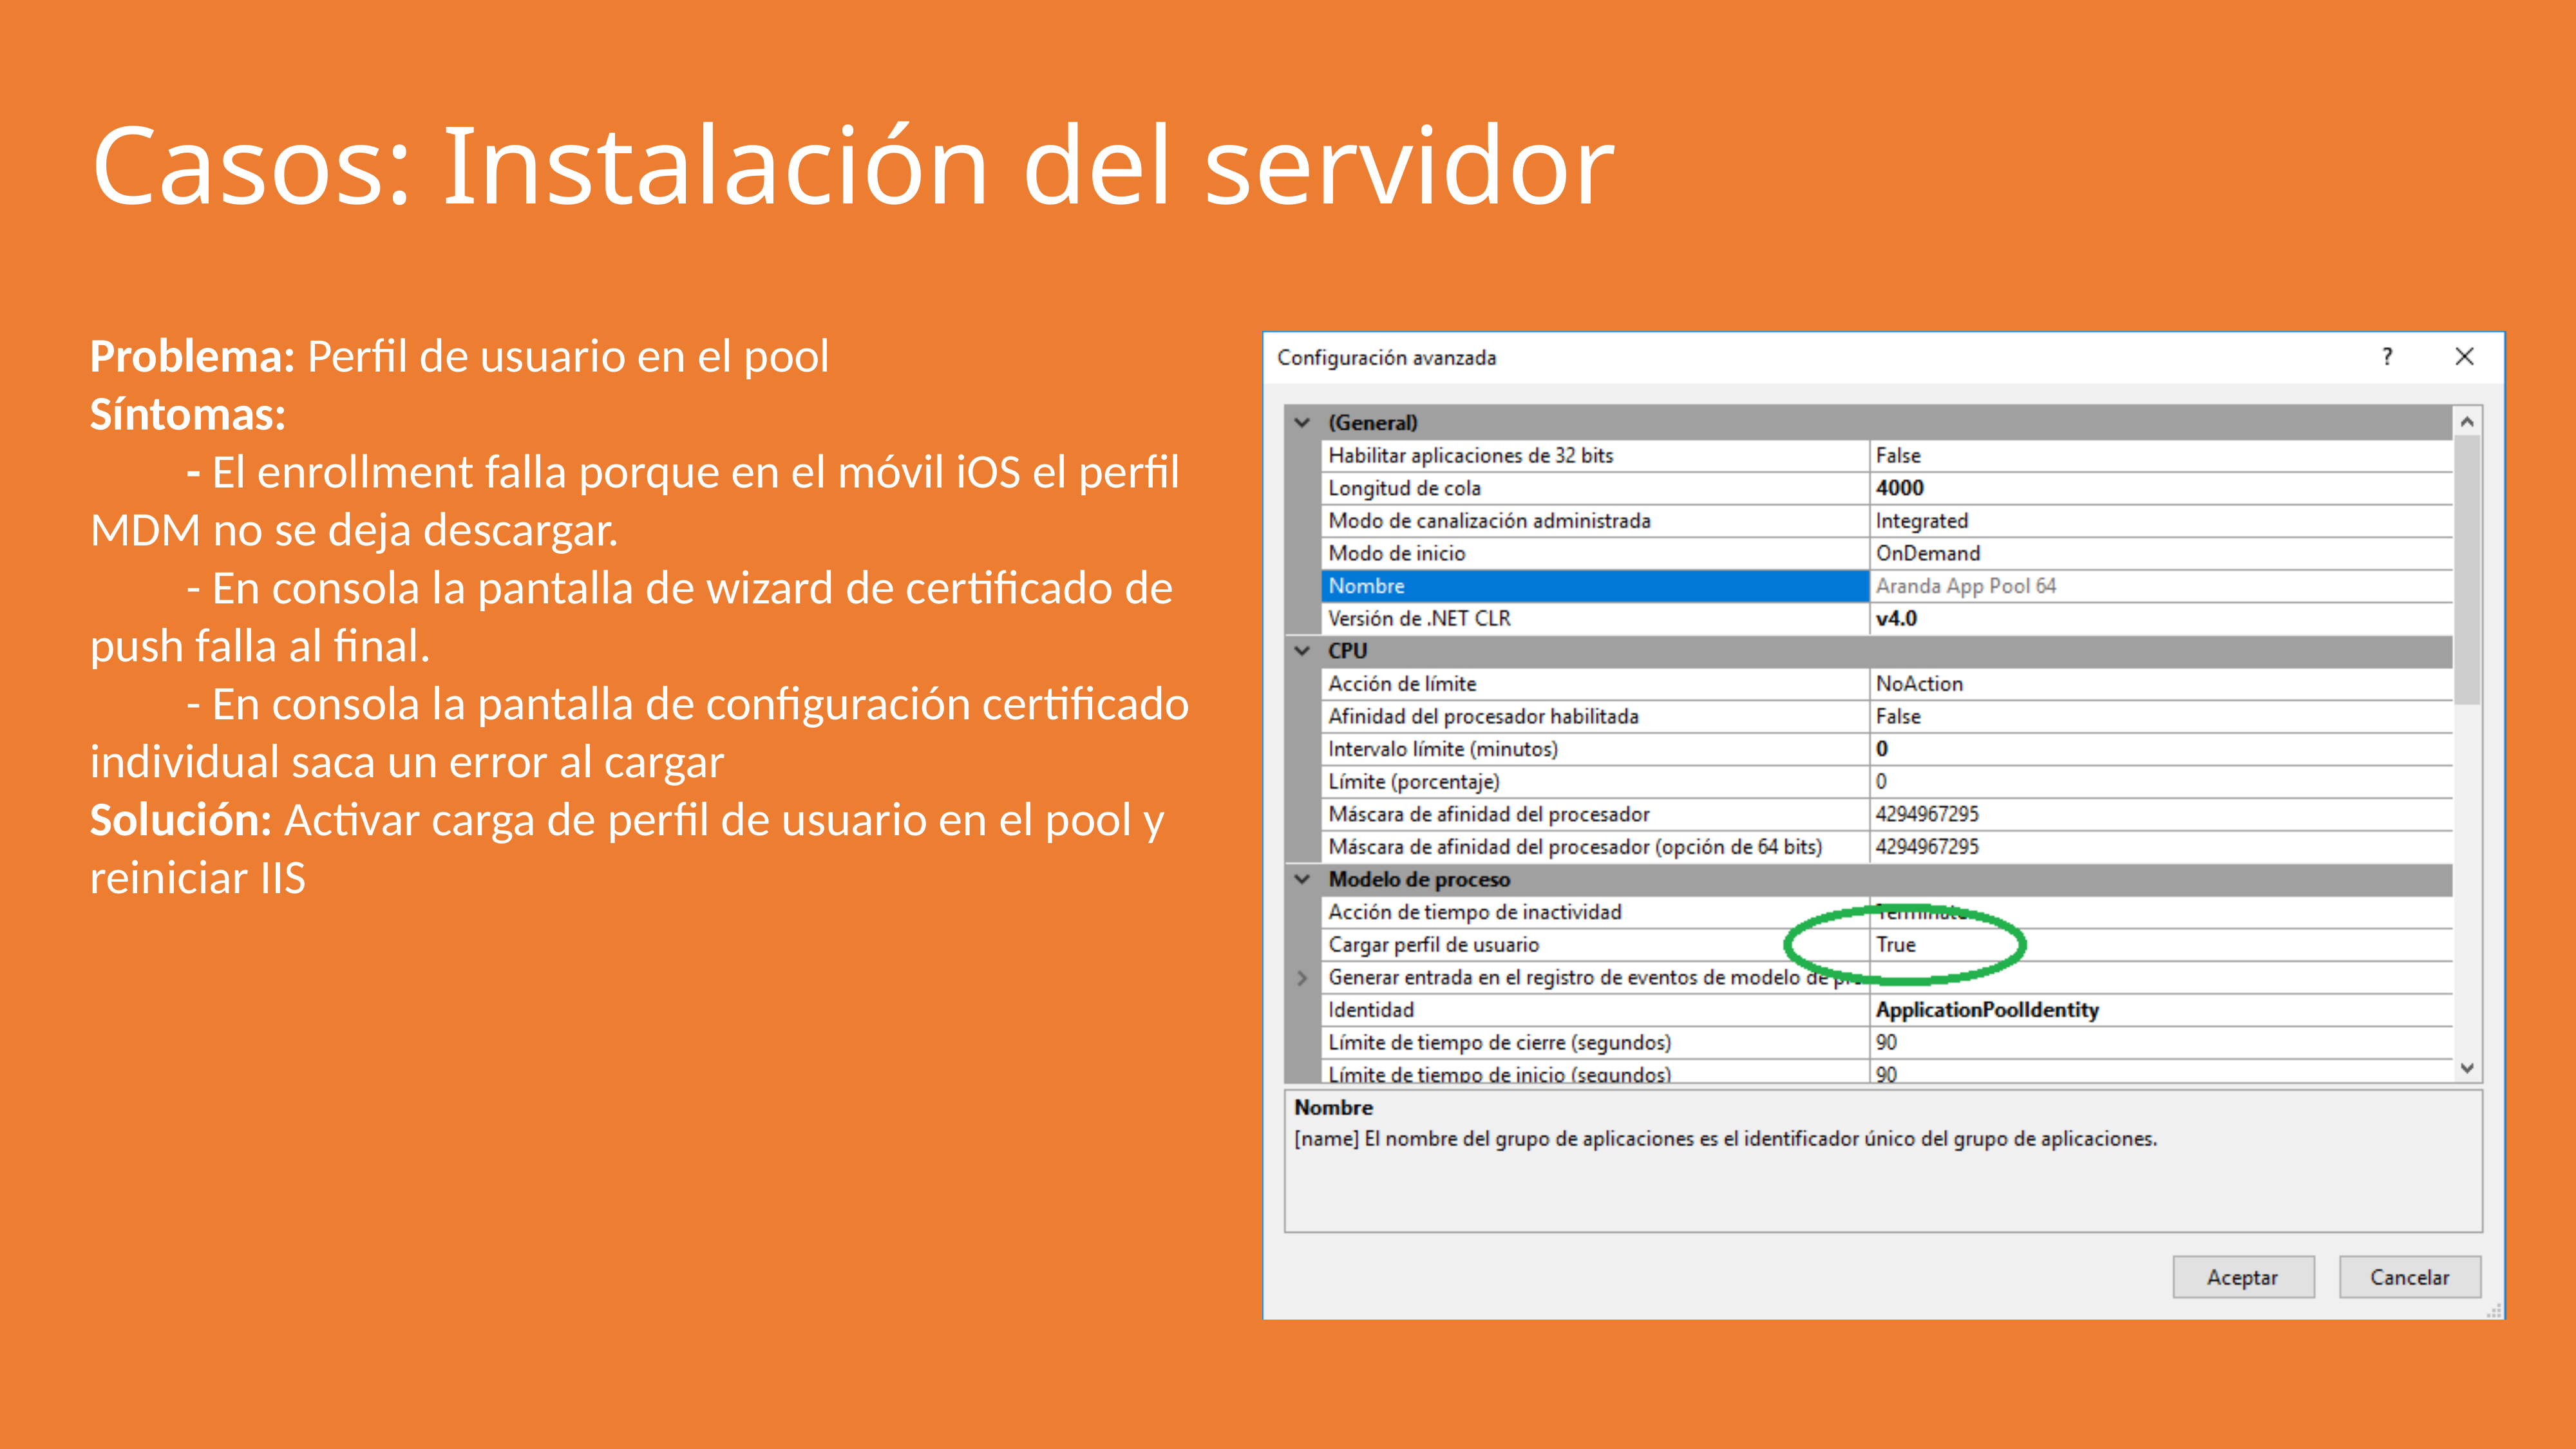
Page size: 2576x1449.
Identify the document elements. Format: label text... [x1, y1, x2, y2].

picture [1262, 331, 2506, 1320]
title Casos: Instalación del servidor [80, 106, 2383, 260]
text_box Problema: Perfil de usuario en el pool Síntomas: - El enrollment falla porque en el móvil iOS el perfil MDM no se deja descargar. - En consola la pantalla de wizard de certificado de push falla al final. - En consola la pantalla de configuración certificado individual saca un error al cargar Solución: Activar carga de perfil de usuario en el pool y reiniciar IIS [80, 319, 1208, 909]
